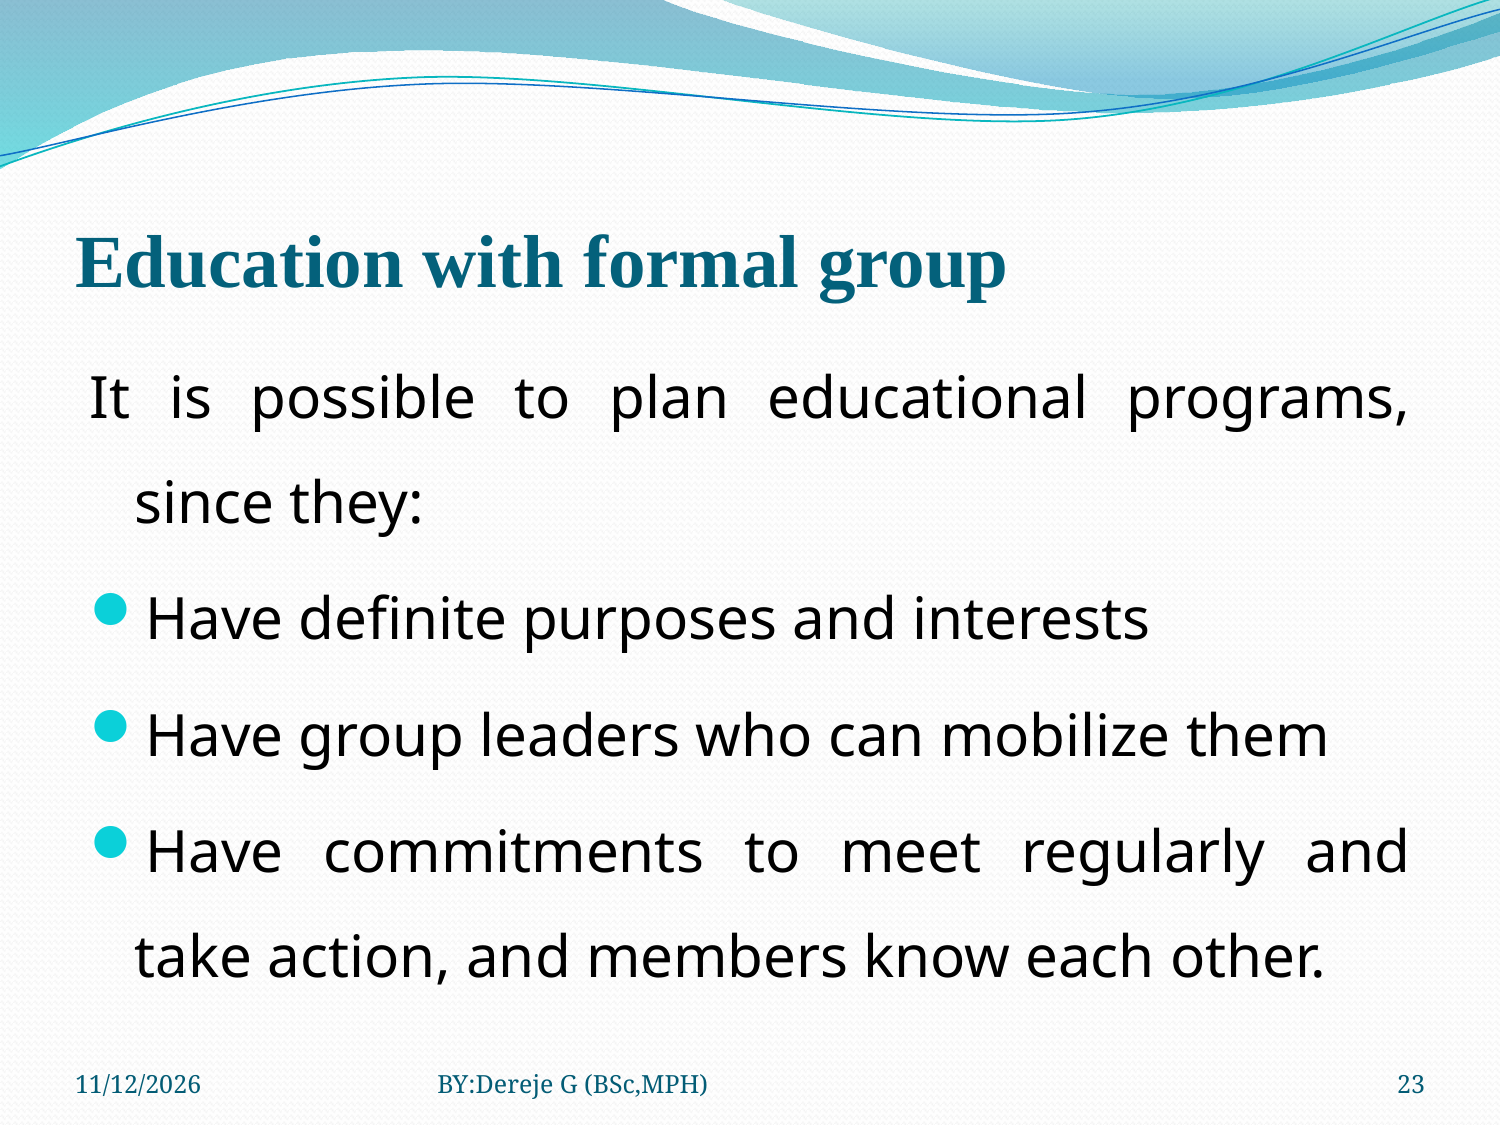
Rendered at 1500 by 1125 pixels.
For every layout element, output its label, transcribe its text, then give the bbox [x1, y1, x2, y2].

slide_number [75, 1042, 425, 1103]
footer BY:Dereje G (BSc,MPH) [437, 1042, 988, 1103]
slide_number 23 [1299, 1042, 1425, 1103]
title Education with formal group [75, 115, 1425, 303]
list It is possible to plan educational programs, since they: Have definite purposes and interests Have group leaders who can mobilize them Have commitments to meet regularly and take action, and members know each other. [75, 317, 1425, 1038]
